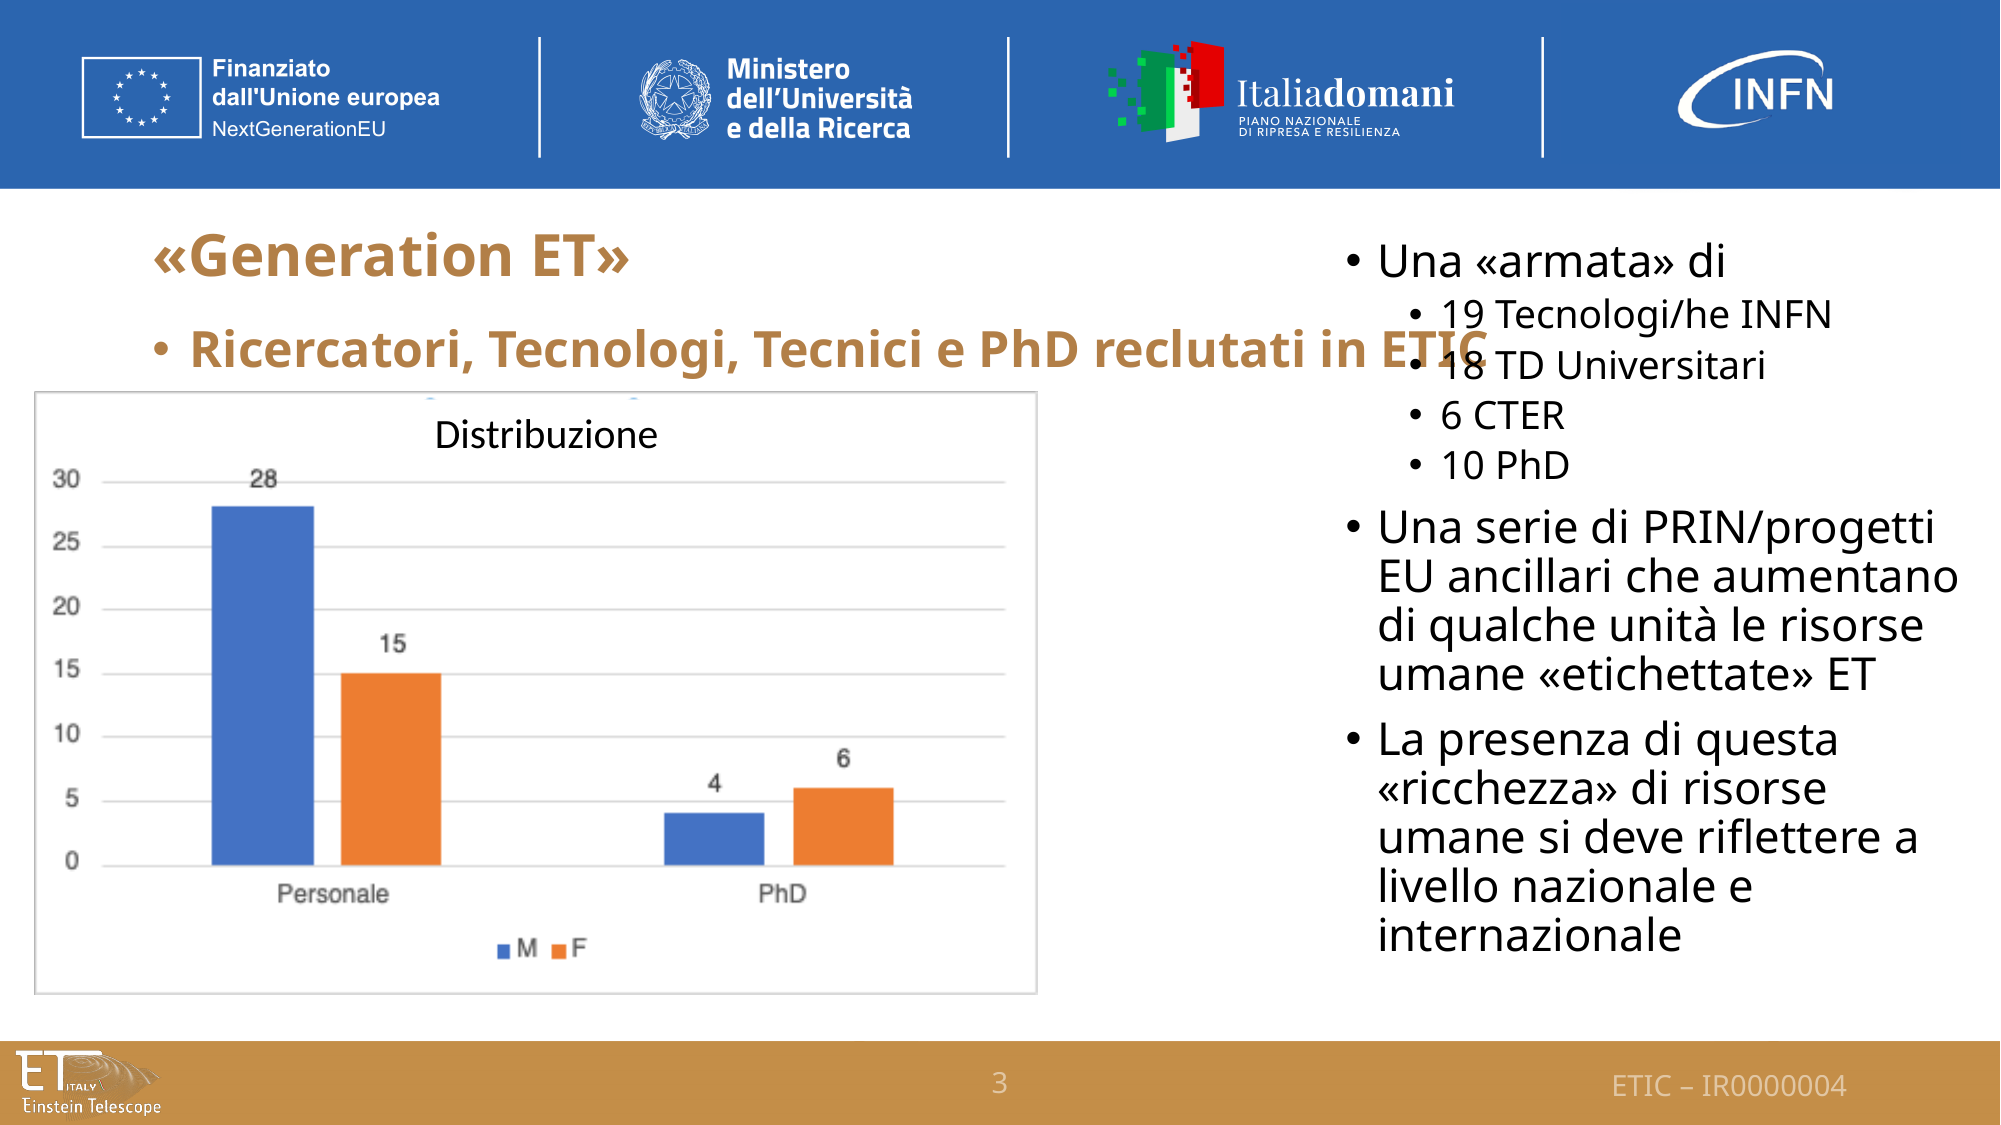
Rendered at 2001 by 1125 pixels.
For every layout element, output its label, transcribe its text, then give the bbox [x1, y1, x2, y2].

slide_number 3 [774, 1054, 1225, 1115]
footer ETIC – IR0000004 [1412, 1054, 1863, 1115]
title «Generation ET» [137, 219, 1863, 309]
picture [0, 0, 2000, 196]
picture [0, 1041, 2000, 1125]
picture [33, 390, 1038, 995]
list Una «armata» di 19 Tecnologi/he INFN 18 TD Universitari 6 CTER 10 PhD Una serie di PRIN/progetti EU ancillari che aumentano di qualche unità le risorse umane «etichettate» ET La presenza di questa «ricchezza» di risorse umane si deve riflettere a livello nazionale e internazionale [1330, 230, 1980, 995]
list Ricercatori, Tecnologi, Tecnici e PhD reclutati in ETIC [137, 316, 1330, 392]
